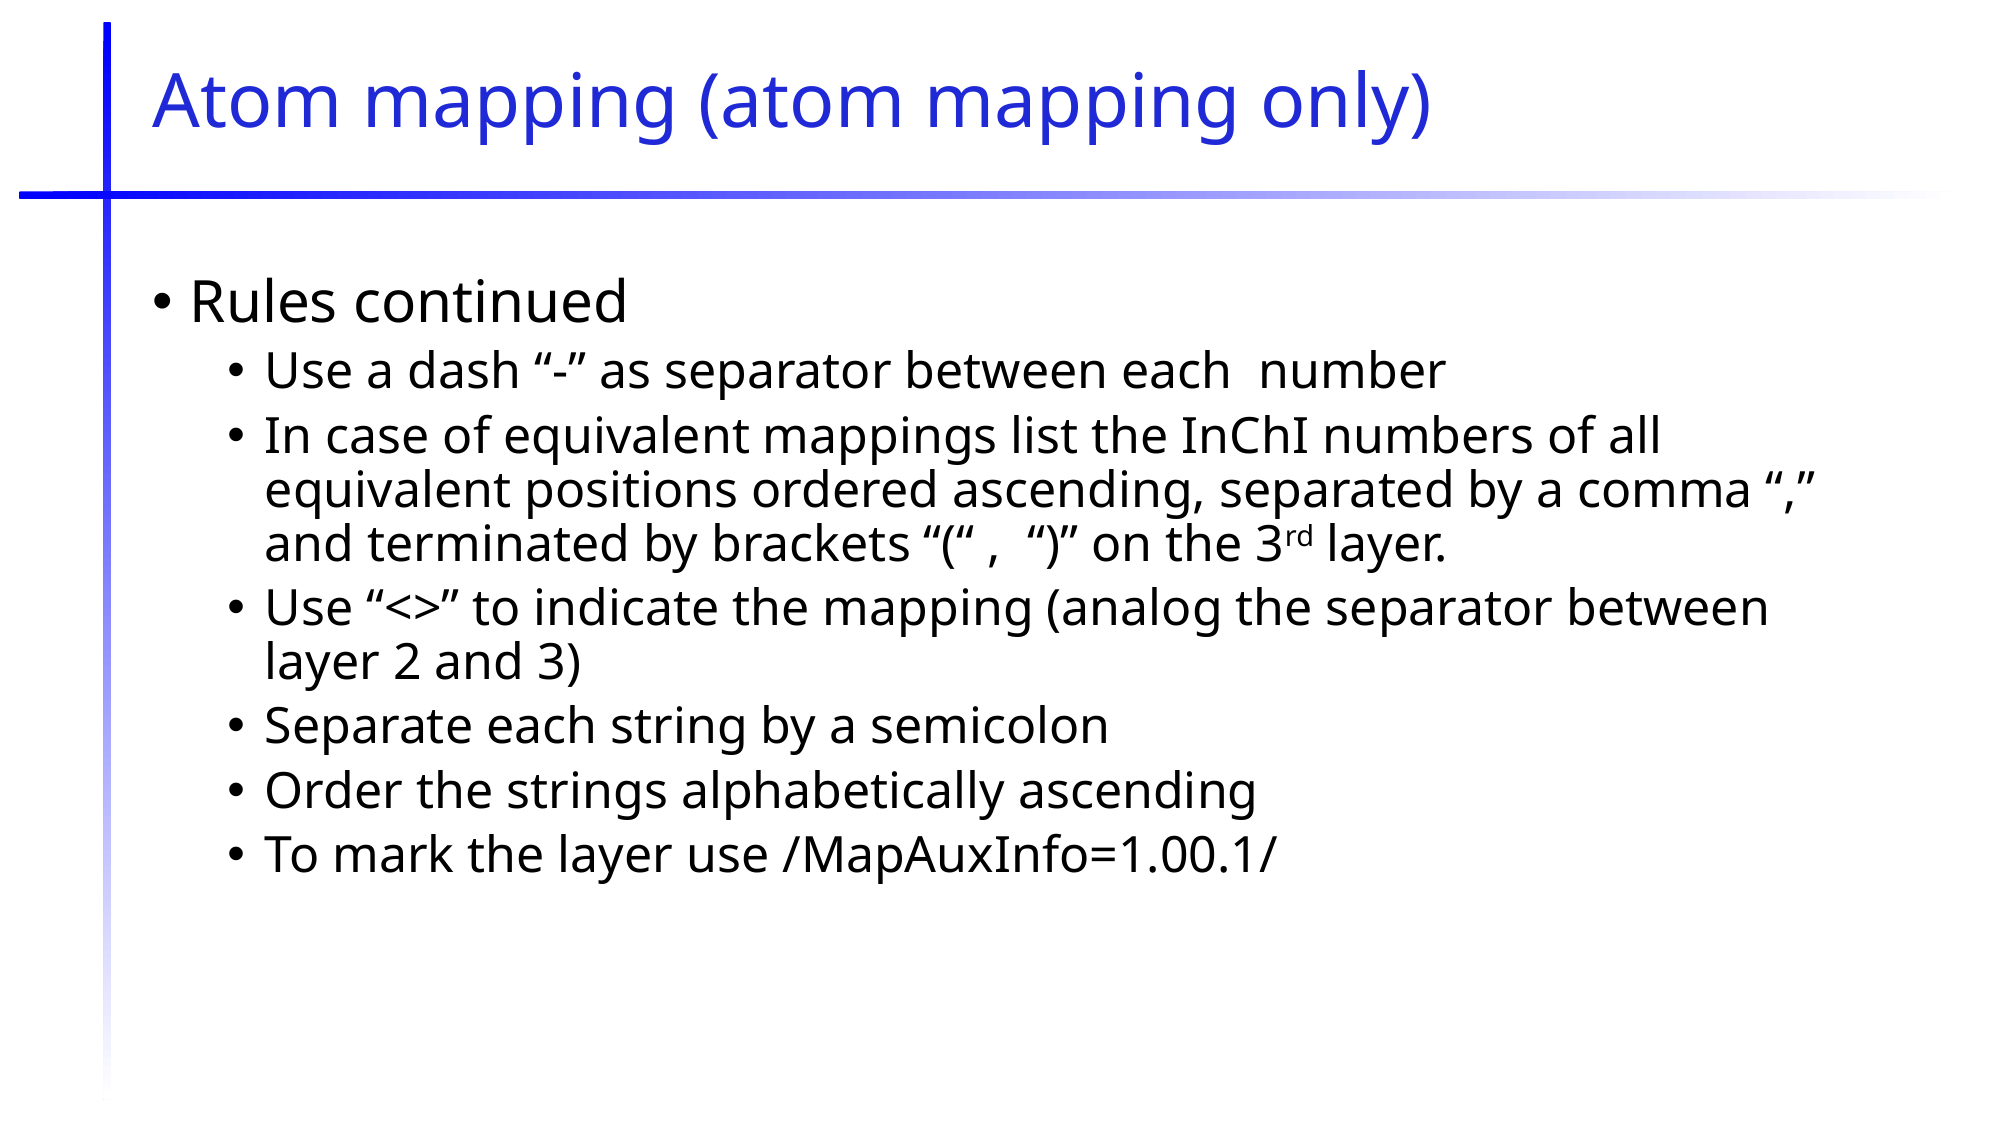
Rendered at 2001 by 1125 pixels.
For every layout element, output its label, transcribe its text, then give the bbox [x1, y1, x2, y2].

title Atom mapping (atom mapping only) [137, 22, 1863, 184]
list Rules continued Use a dash “-” as separator between each number In case of equivalent mappings list the InChI numbers of all equivalent positions ordered ascending, separated by a comma “,” and terminated by brackets “(“ , “)” on the 3rd layer. Use “<>” to indicate the mapping (analog the separator between layer 2 and 3) Separate each string by a semicolon Order the strings alphabetically ascending To mark the layer use /MapAuxInfo=1.00.1/ [137, 264, 1863, 1102]
